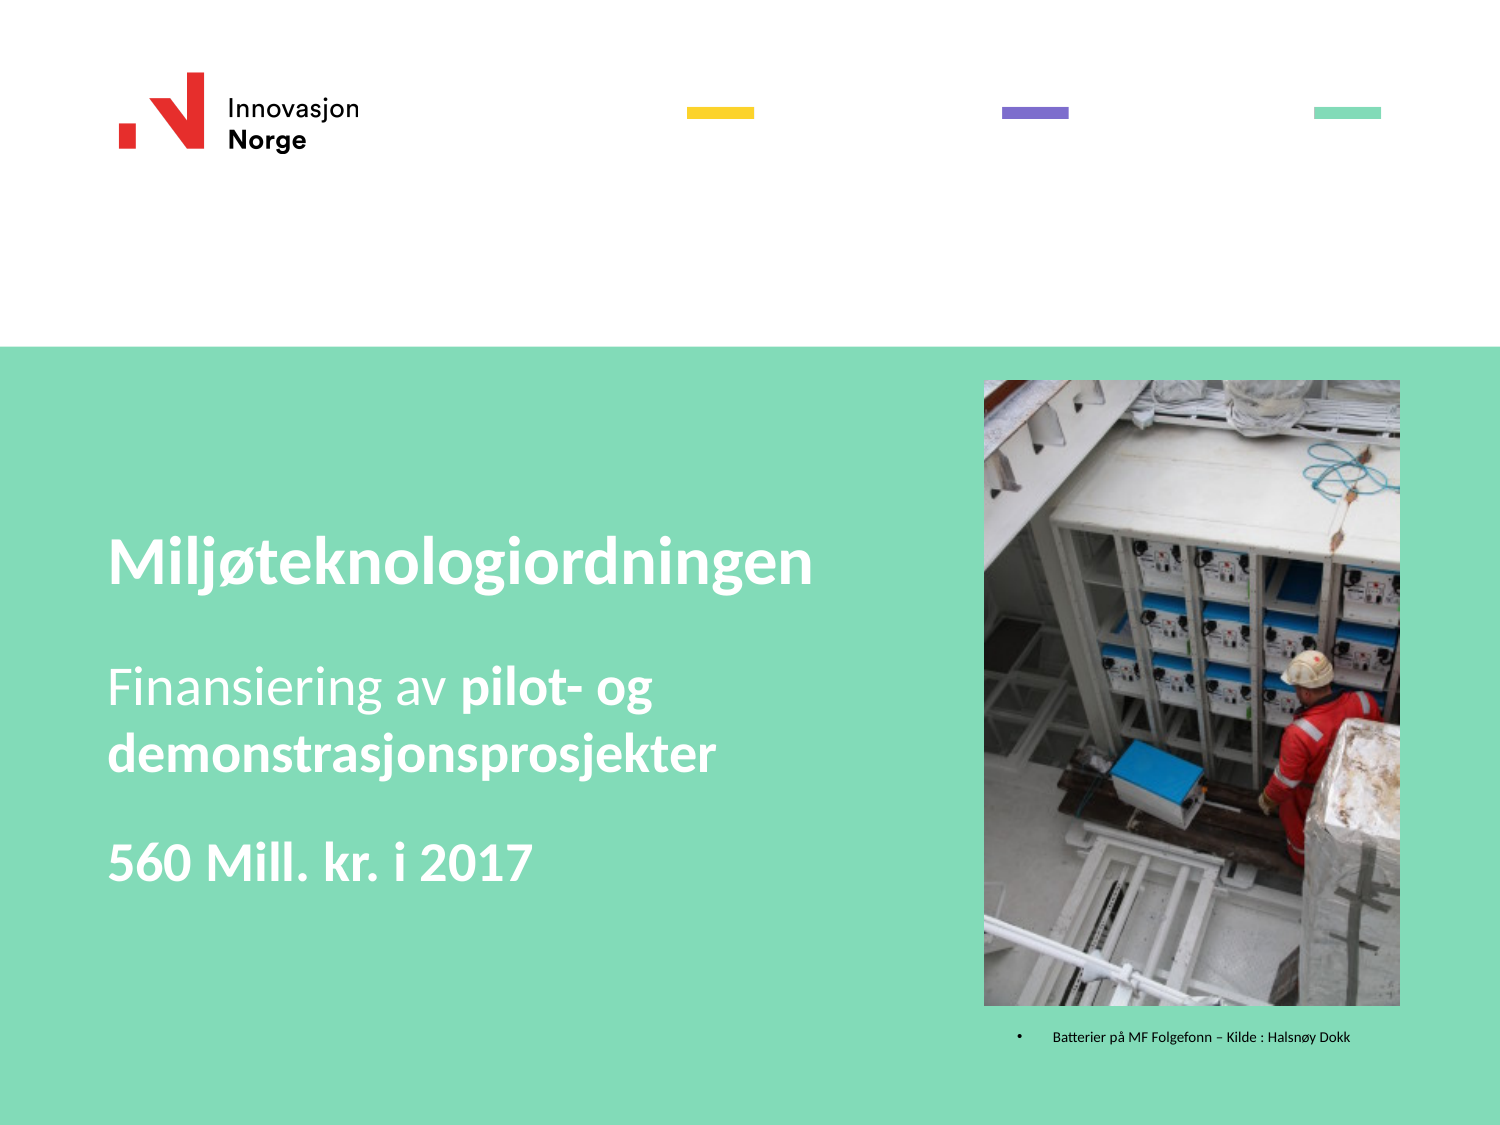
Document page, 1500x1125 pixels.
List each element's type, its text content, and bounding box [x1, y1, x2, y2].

picture [984, 380, 1400, 1006]
title Miljøteknologiordningen [107, 431, 874, 598]
subtitle Finansiering av pilot- og demonstrasjonsprosjekter 560 Mill. kr. i 2017 [107, 648, 874, 1006]
list Batterier på MF Folgefonn – Kilde : Halsnøy Dokk [1017, 1027, 1367, 1054]
picture [687, 0, 1500, 119]
picture [0, 0, 358, 154]
